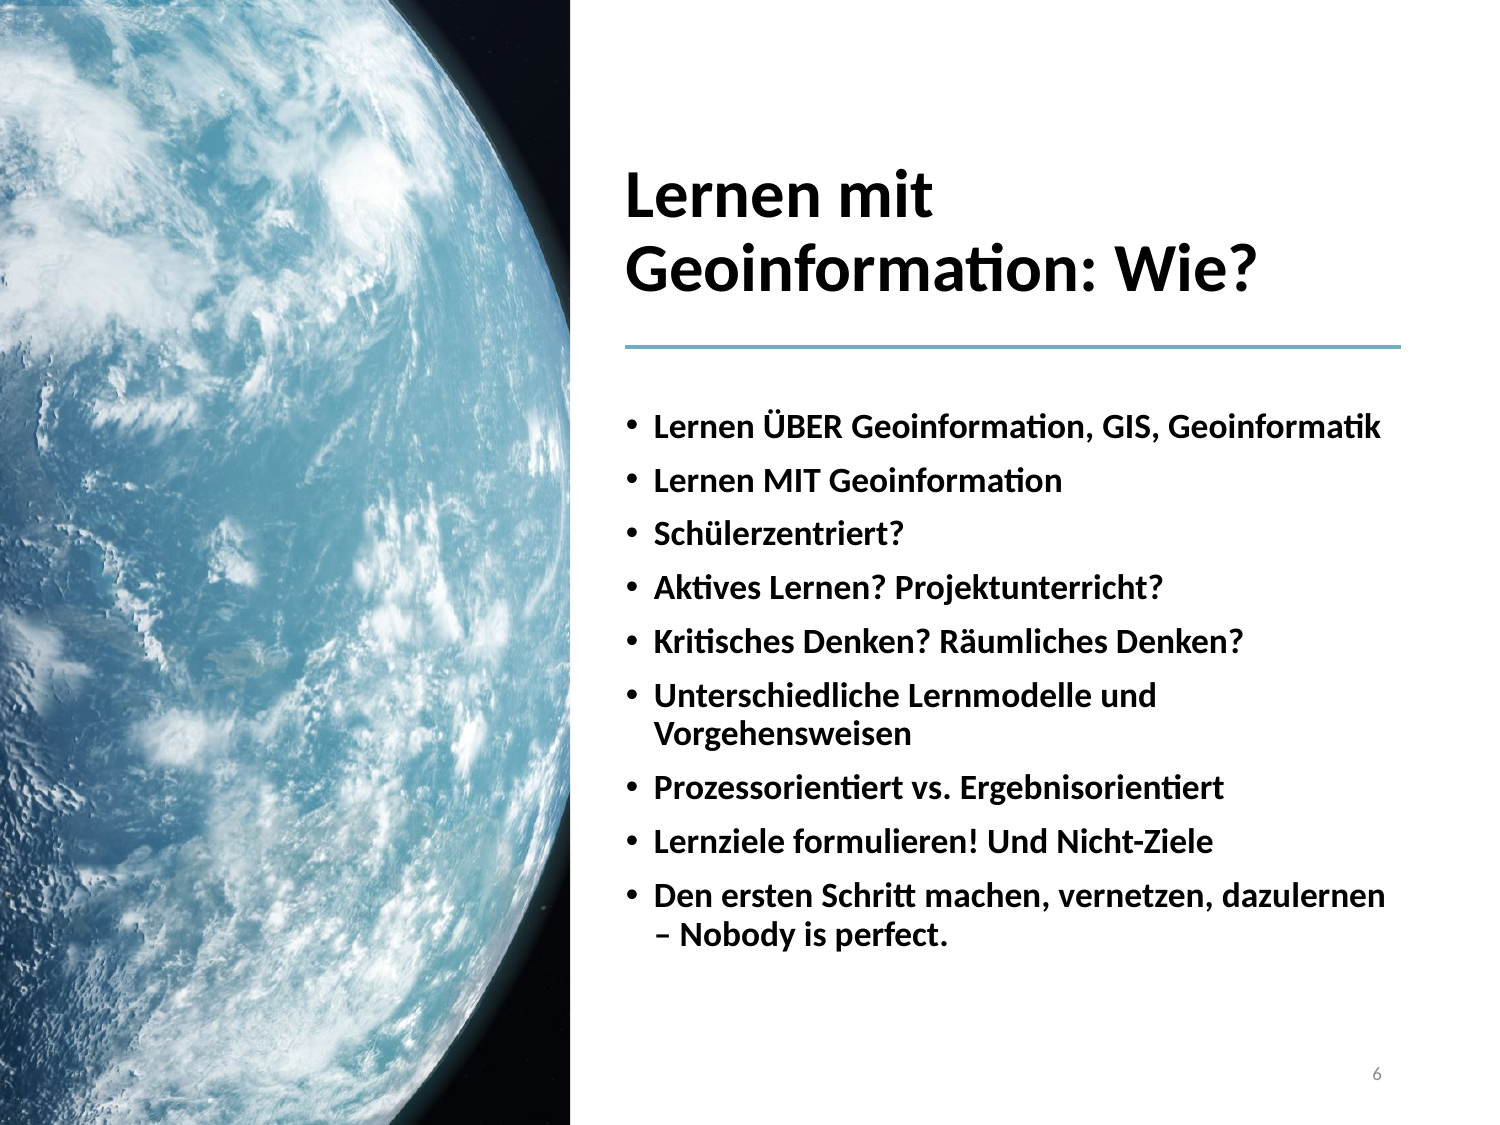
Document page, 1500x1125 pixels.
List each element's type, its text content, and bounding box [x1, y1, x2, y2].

list Lernen ÜBER Geoinformation, GIS, Geoinformatik Lernen MIT Geoinformation Schülerzentriert? Aktives Lernen? Projektunterricht? Kritisches Denken? Räumliches Denken? Unterschiedliche Lernmodelle und Vorgehensweisen Prozessorientiert vs. Ergebnisorientiert Lernziele formulieren! Und Nicht-Ziele Den ersten Schritt machen, vernetzen, dazulernen – Nobody is perfect. [610, 399, 1422, 1021]
picture [0, 0, 571, 1125]
title Lernen mit Geoinformation: Wie? [610, 103, 1422, 315]
slide_number 6 [1250, 1042, 1397, 1103]
